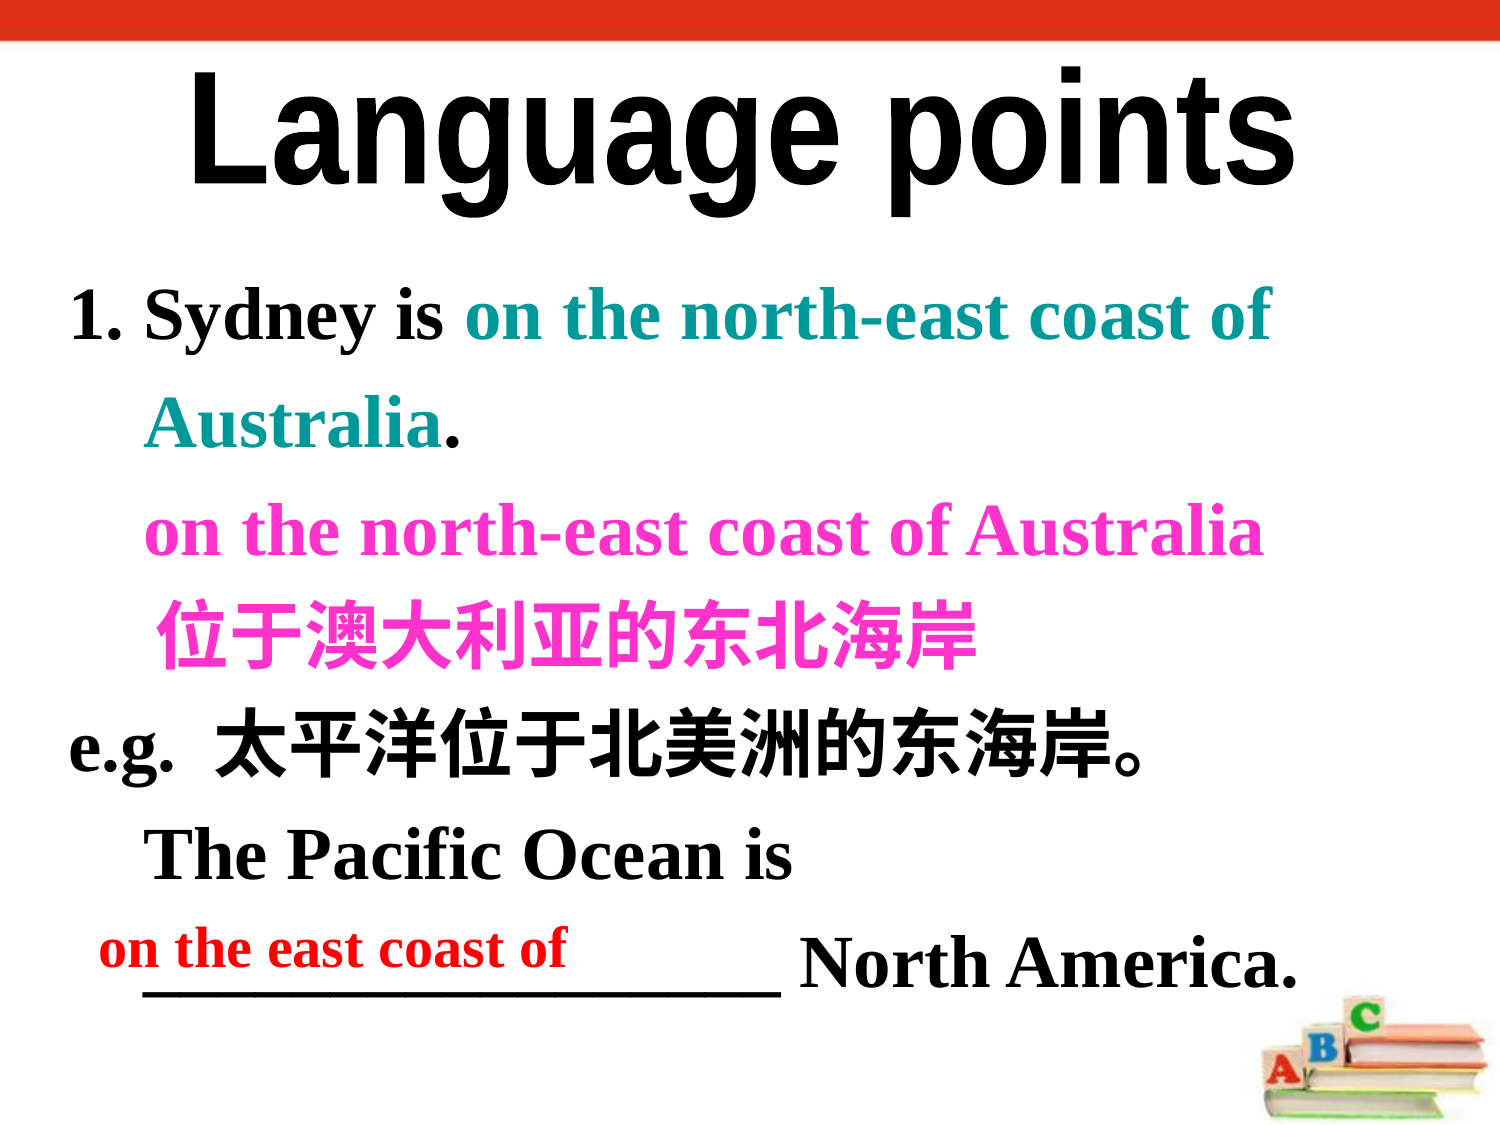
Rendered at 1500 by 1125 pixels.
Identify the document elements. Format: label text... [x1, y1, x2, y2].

list 1. Sydney is on the north-east coast of Australia. on the north-east coast of Australia 位于澳大利亚的东北海岸 e.g. 太平洋位于北美洲的东海岸。 The Pacific Ocean is _________________ North America. [53, 239, 1447, 1047]
text_box on the east coast of [83, 888, 696, 987]
picture [0, 0, 1500, 1125]
